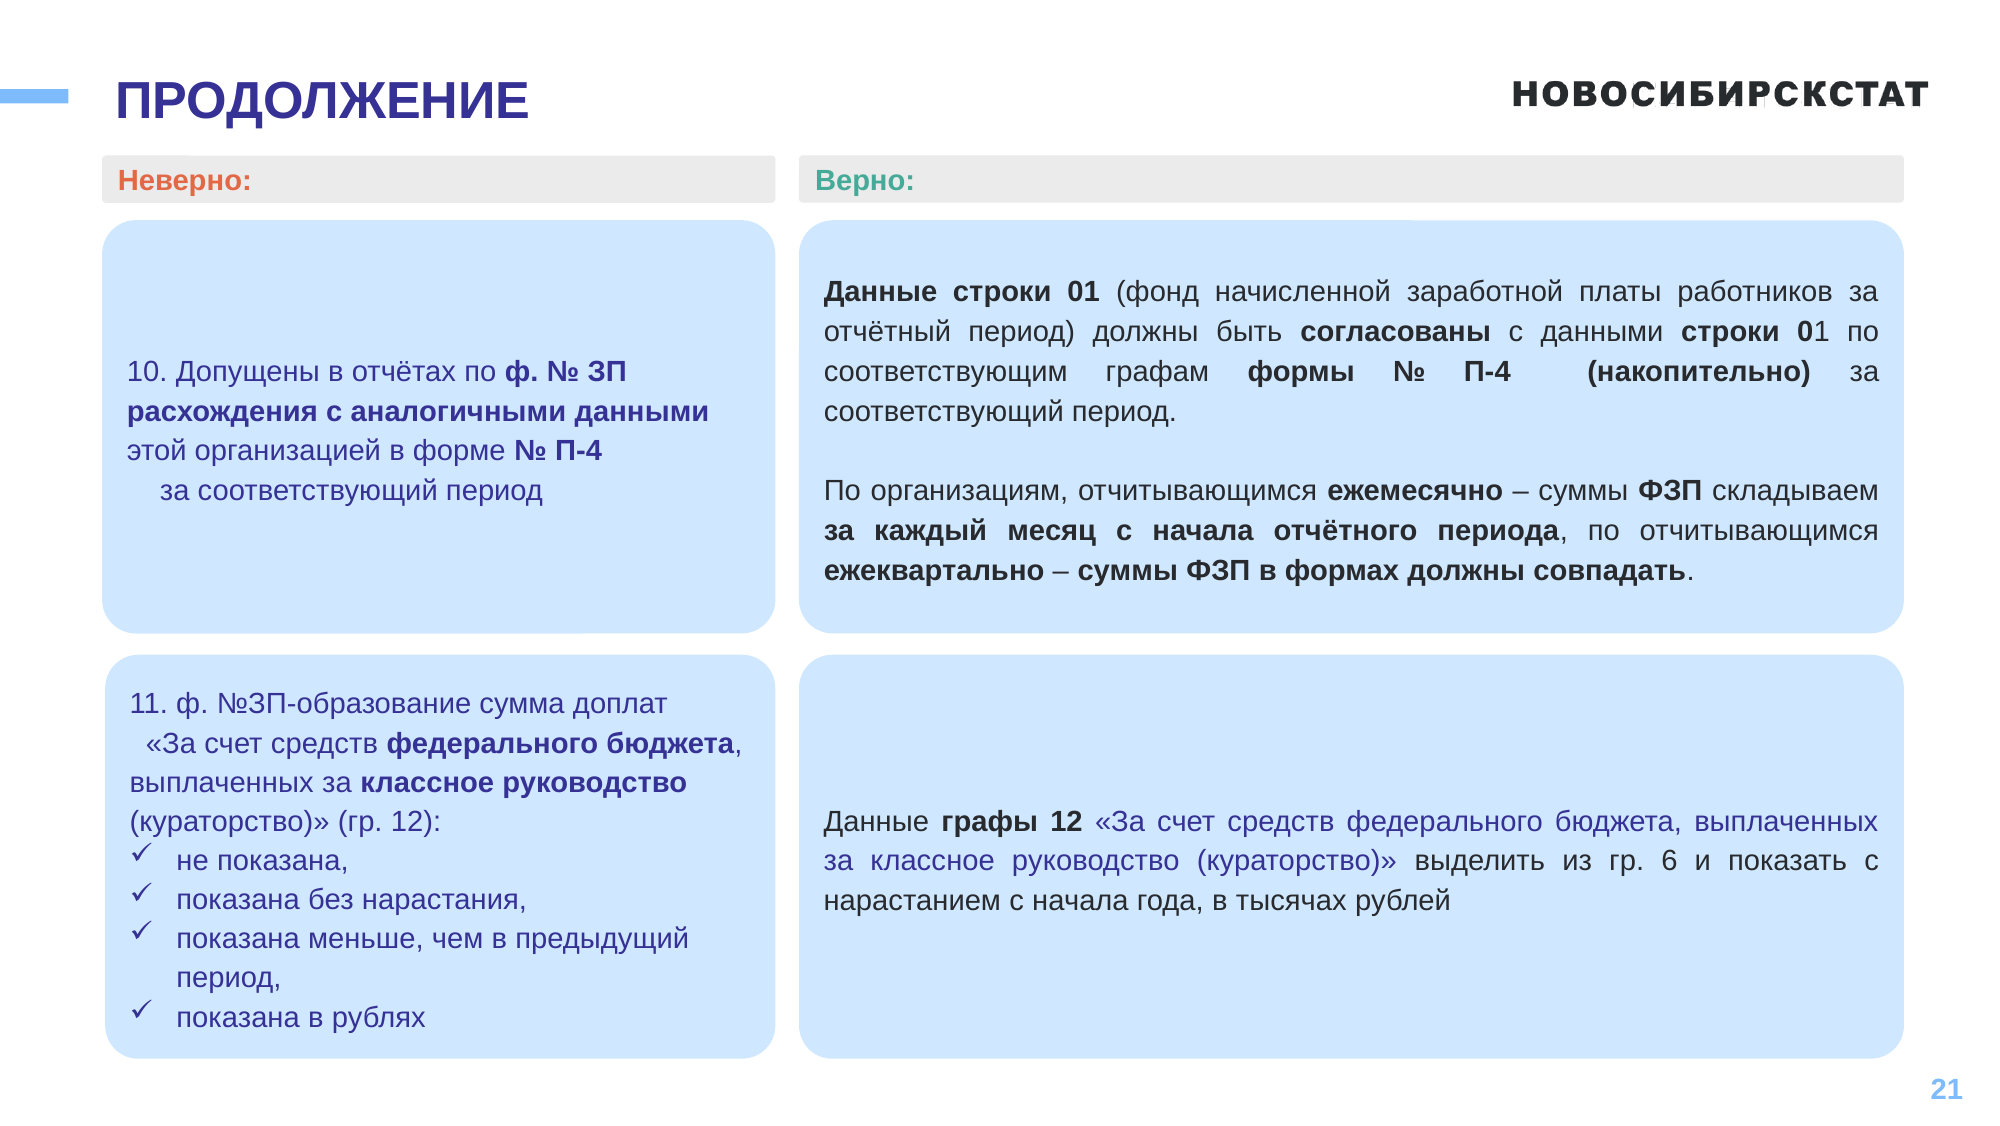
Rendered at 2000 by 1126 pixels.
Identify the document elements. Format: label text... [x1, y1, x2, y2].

title ПРОДОЛЖЕНИЕ [98, 65, 1428, 151]
text_box Верно: [797, 154, 1905, 204]
text_box Данные строки 01 (фонд начисленной заработной платы работников за отчётный период) должны быть согласованы с данными строки 01 по соответствующим графам формы № П-4 (накопительно) за соответствующий период. По организациям, отчитывающимся ежемесячно – суммы ФЗП складываем за каждый месяц с начала отчётного периода, по отчитывающимся ежеквартально – суммы ФЗП в формах должны совпадать. [797, 219, 1905, 635]
text_box Данные графы 12 «За счет средств федерального бюджета, выплаченных за классное руководство (кураторство)» выделить из гр. 6 и показать с нарастанием с начала года, в тысячах рублей [797, 653, 1905, 1060]
text_box 11. ф. №ЗП-образование сумма доплат «За счет средств федерального бюджета, выплаченных за классное руководство (кураторство)» (гр. 12): не показана, показана без нарастания, показана меньше, чем в предыдущий период, показана в рублях [104, 653, 777, 1060]
picture [1488, 55, 1952, 133]
text_box Неверно: [101, 154, 777, 204]
text_box 10. Допущены в отчётах по ф. № ЗП расхождения с аналогичными данными этой организацией в форме № П-4 за соответствующий период [101, 219, 777, 635]
